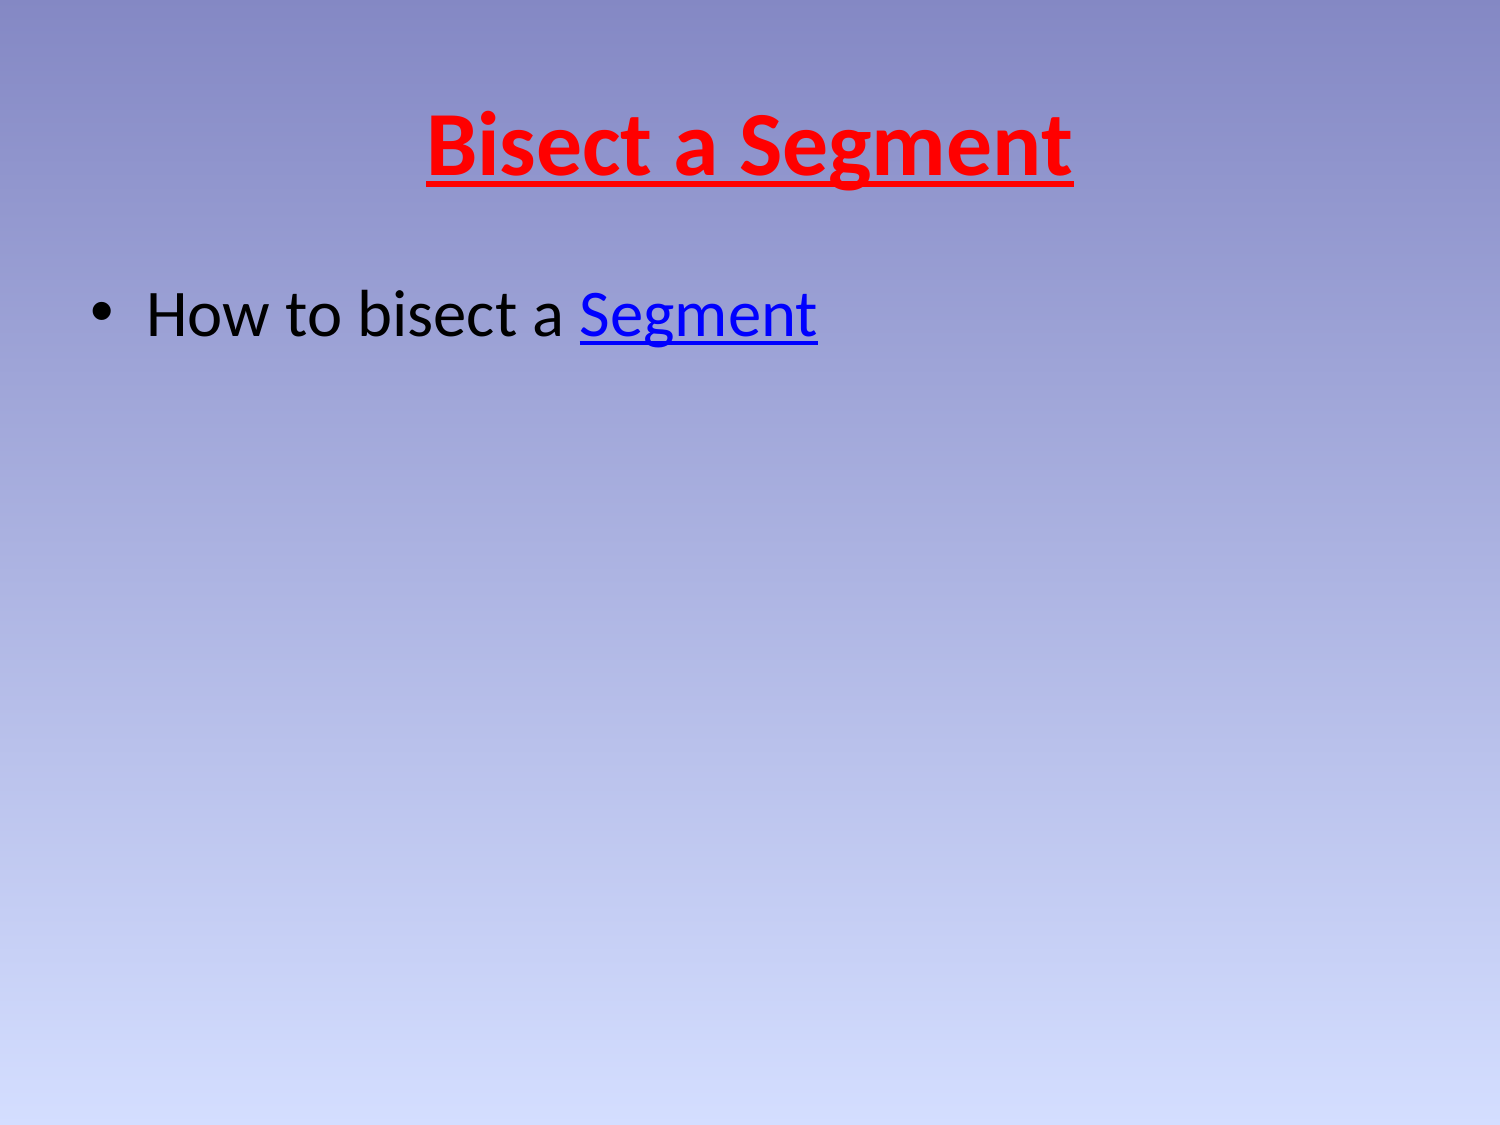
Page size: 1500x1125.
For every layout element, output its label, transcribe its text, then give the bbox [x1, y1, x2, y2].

list How to bisect a Segment [75, 262, 1425, 1005]
title Bisect a Segment [75, 45, 1425, 233]
